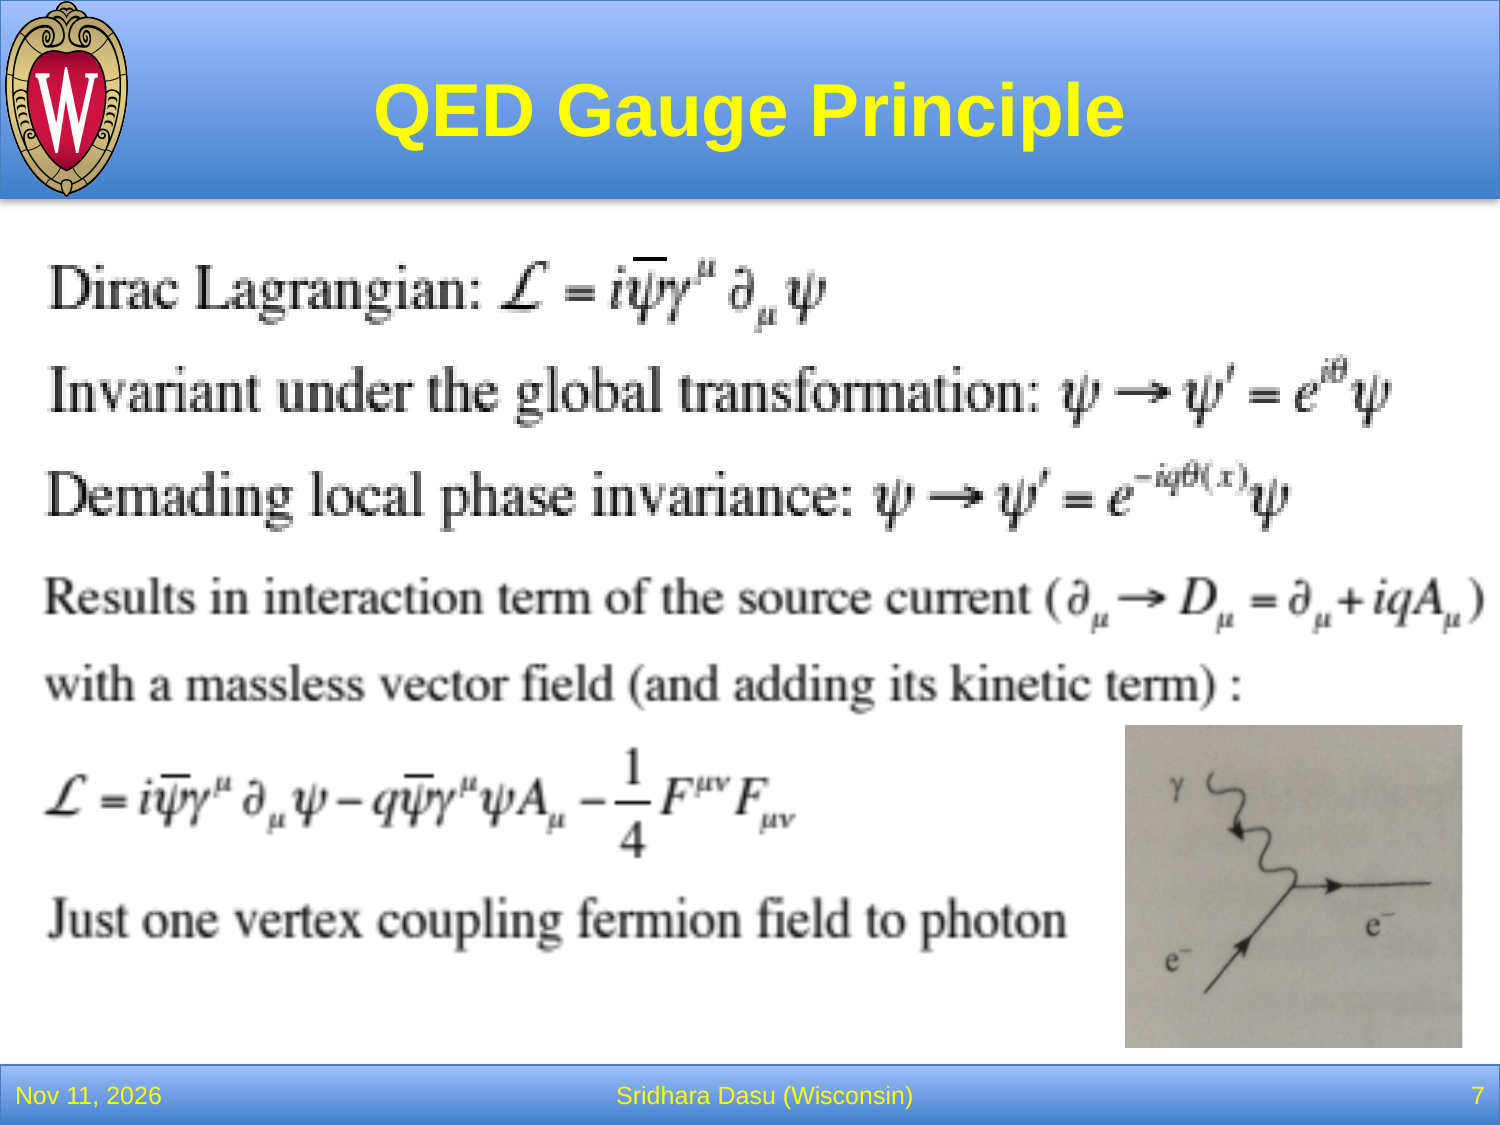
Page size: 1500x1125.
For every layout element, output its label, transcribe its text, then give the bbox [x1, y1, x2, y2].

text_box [37, 564, 1488, 863]
slide_number 7 [1325, 1065, 1500, 1125]
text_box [40, 342, 1401, 433]
title QED Gauge Principle [74, 12, 1426, 201]
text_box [40, 887, 1073, 959]
picture [5, 1, 128, 197]
footer Sridhara Dasu (Wisconsin) [205, 1065, 1325, 1125]
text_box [37, 447, 1293, 538]
picture [1124, 724, 1463, 1049]
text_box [40, 237, 831, 338]
slide_number 4-Apr-22 [0, 1065, 205, 1125]
